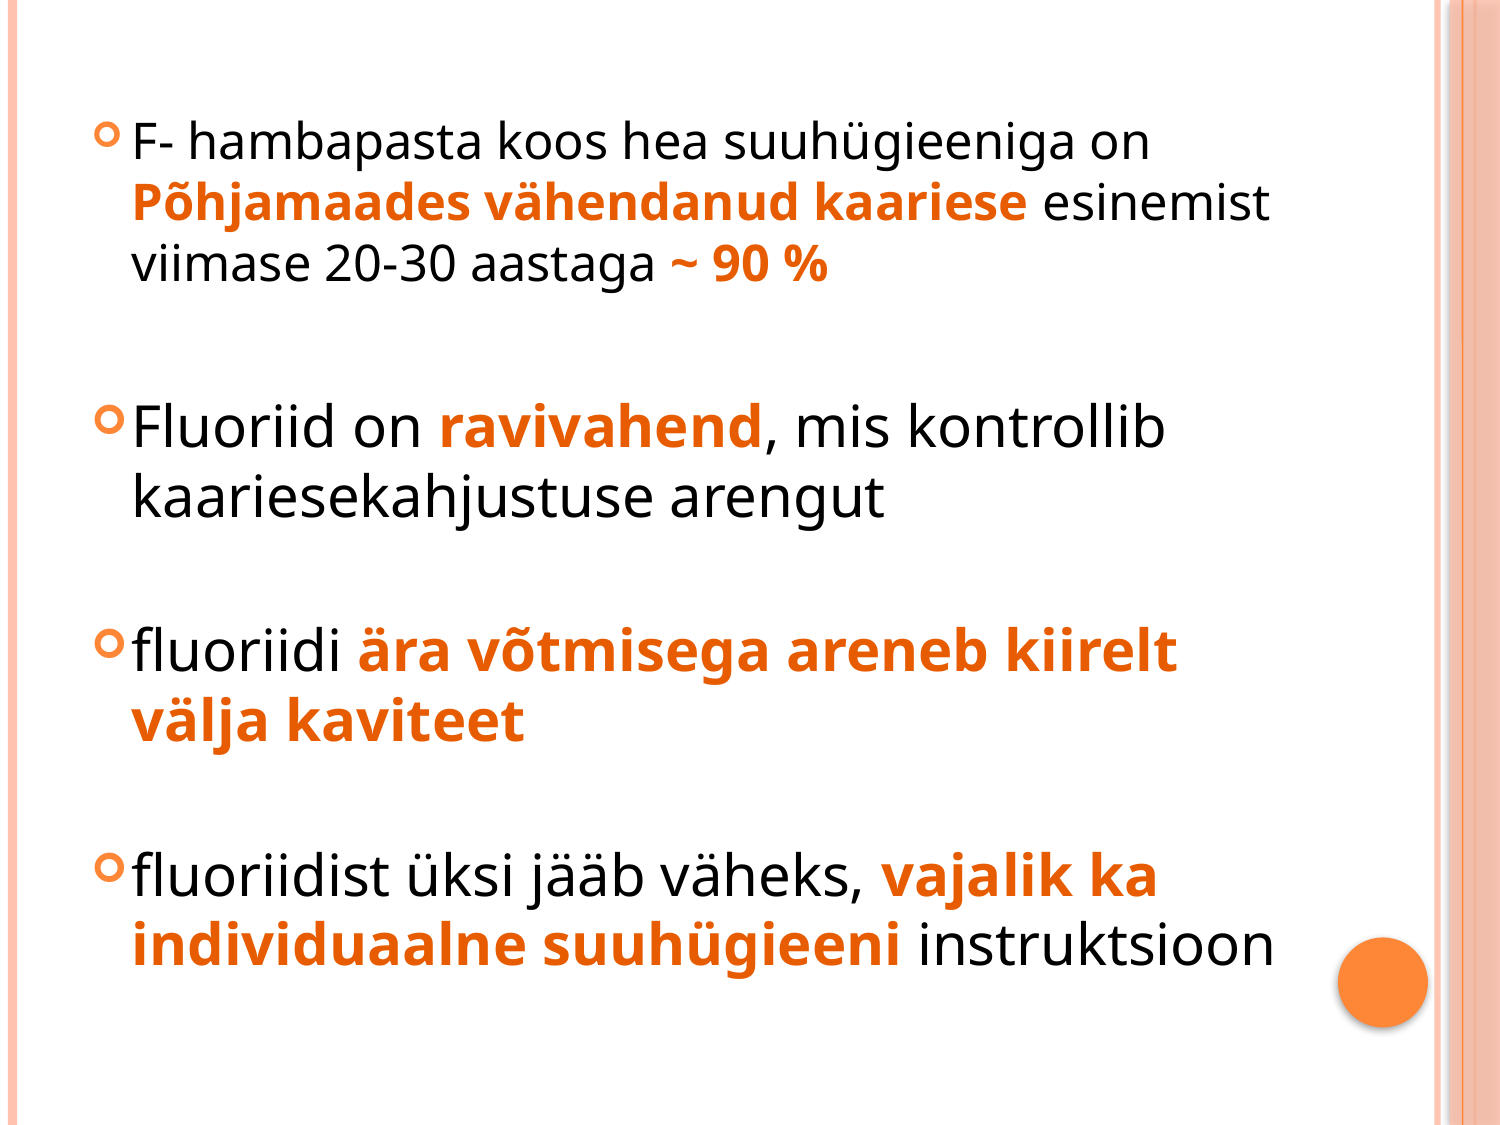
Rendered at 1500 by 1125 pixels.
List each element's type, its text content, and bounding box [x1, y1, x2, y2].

list F- hambapasta koos hea suuhügieeniga on Põhjamaades vähendanud kaariese esinemist viimase 20-30 aastaga ~ 90 % Fluoriid on ravivahend, mis kontrollib kaariesekahjustuse arengut fluoriidi ära võtmisega areneb kiirelt välja kaviteet fluoriidist üksi jääb väheks, vajalik ka individuaalne suuhügieeni instruktsioon [76, 101, 1300, 1062]
